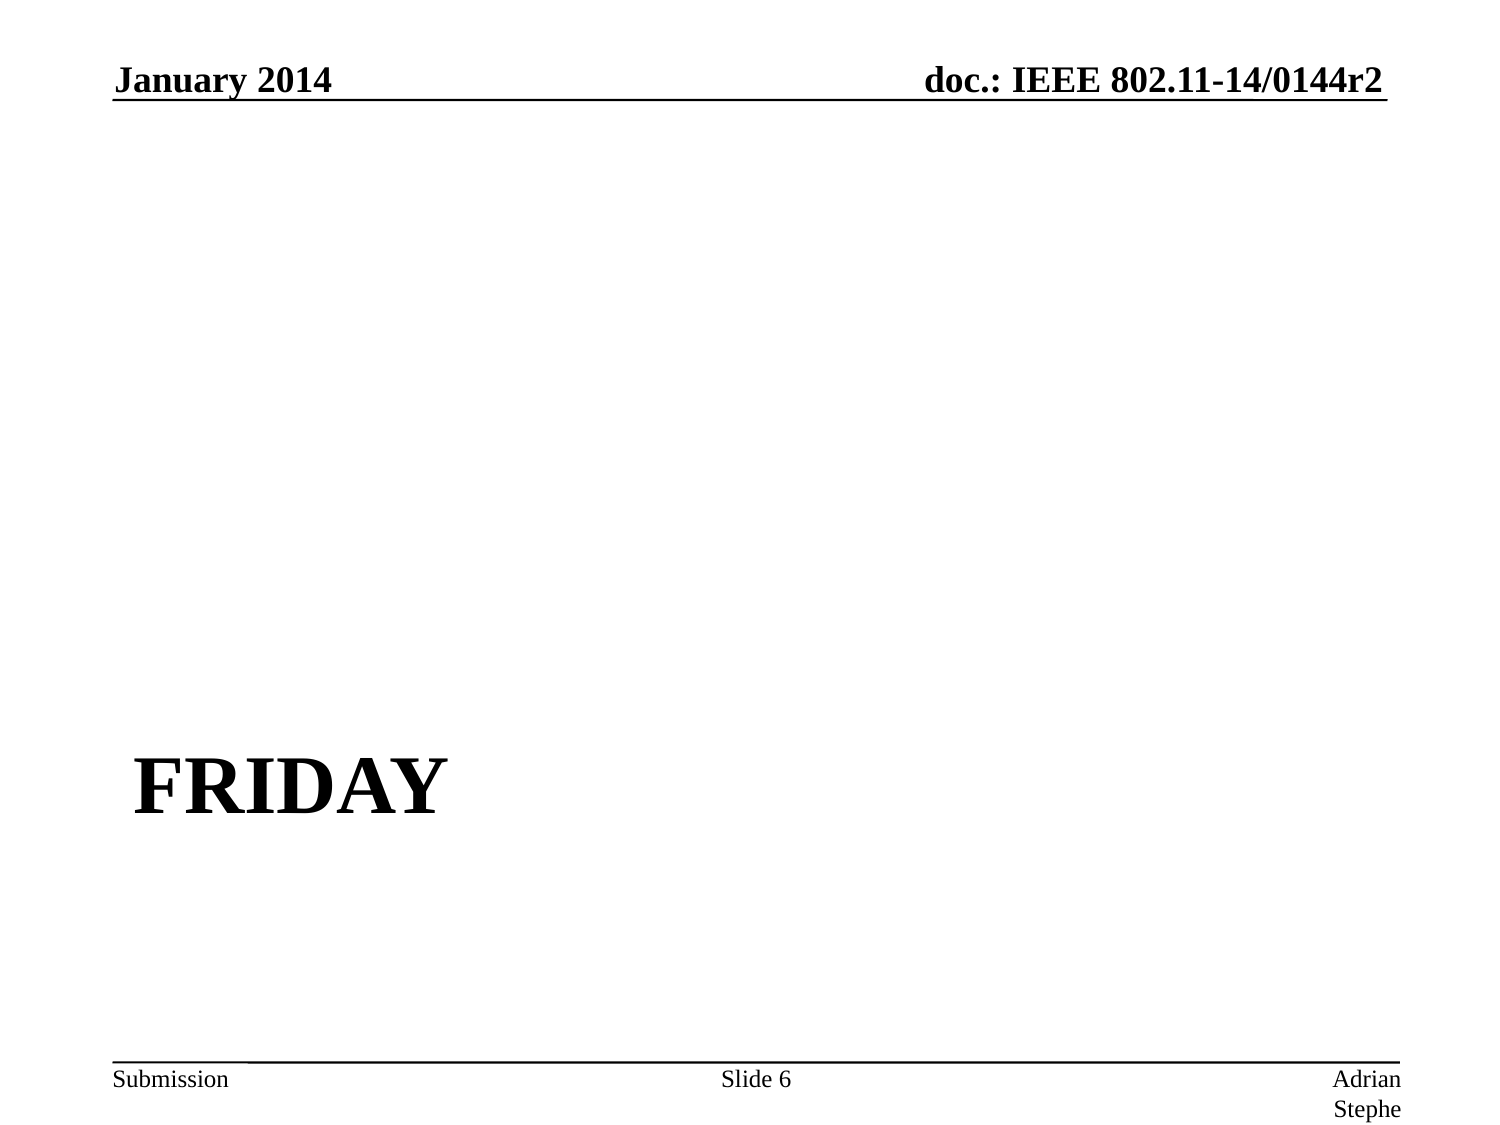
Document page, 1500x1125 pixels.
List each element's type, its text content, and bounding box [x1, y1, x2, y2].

footer Adrian Stephens, Intel Corporation [1324, 1061, 1402, 1093]
title Friday [118, 722, 1394, 947]
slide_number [114, 54, 374, 101]
slide_number Slide 6 [712, 1061, 800, 1093]
